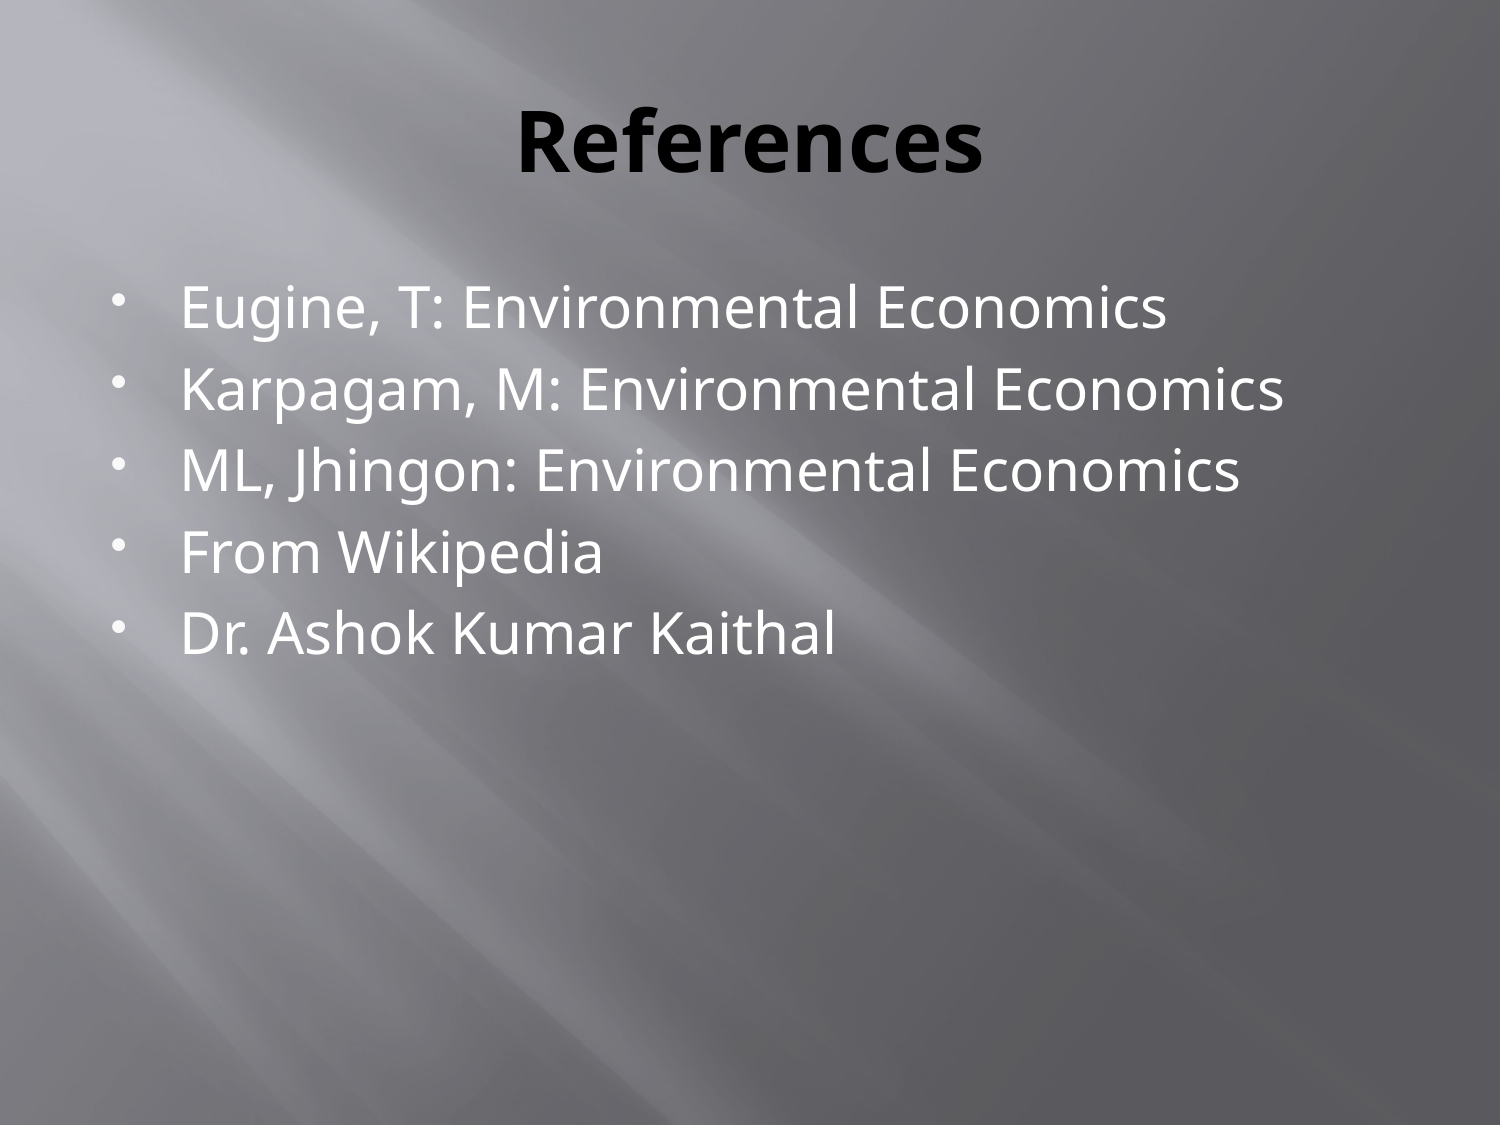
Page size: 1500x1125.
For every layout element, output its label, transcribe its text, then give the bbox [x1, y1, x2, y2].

list Eugine, T: Environmental Economics Karpagam, M: Environmental Economics ML, Jhingon: Environmental Economics From Wikipedia Dr. Ashok Kumar Kaithal [75, 262, 1425, 1035]
title References [75, 45, 1425, 233]
